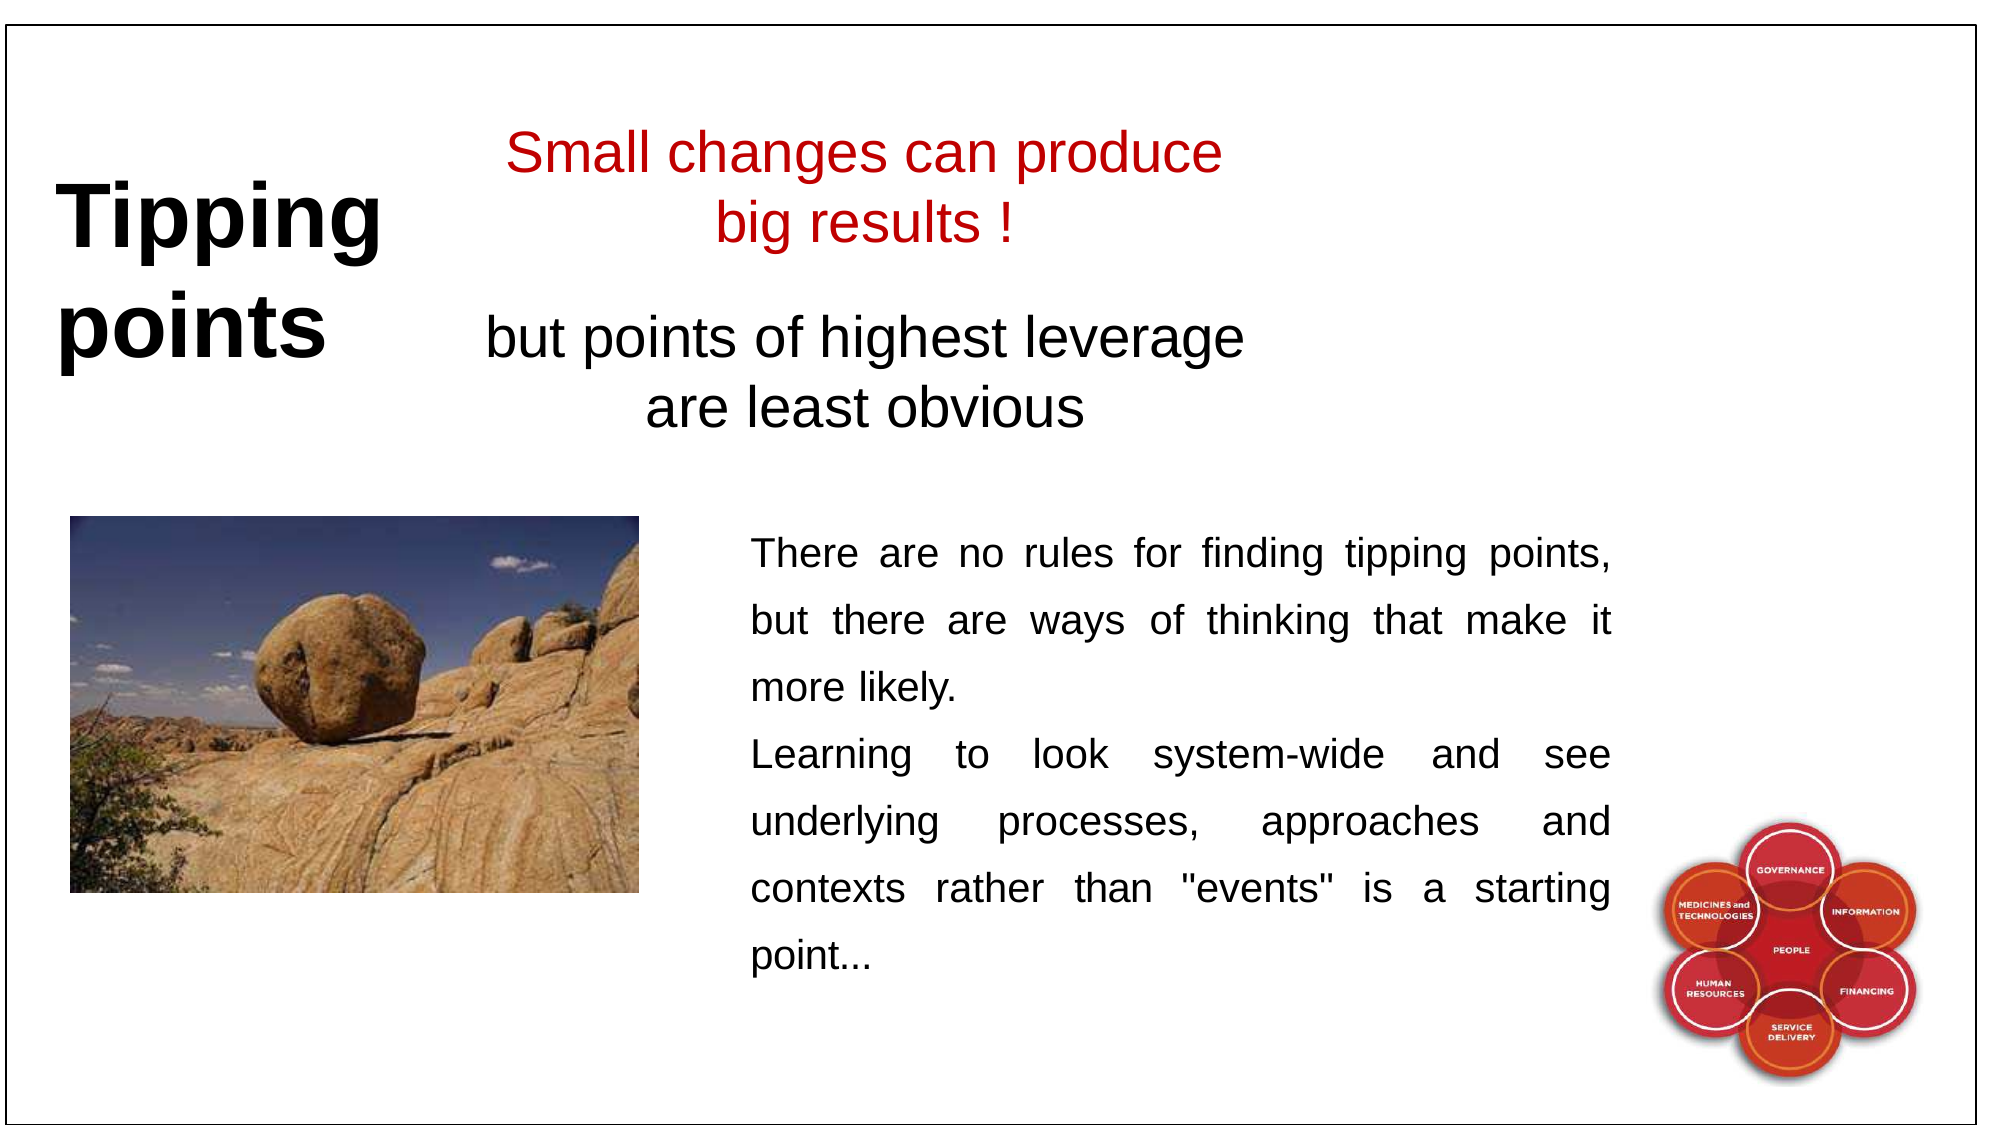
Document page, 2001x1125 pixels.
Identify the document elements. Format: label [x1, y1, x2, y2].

text_box [5, 25, 1976, 1125]
